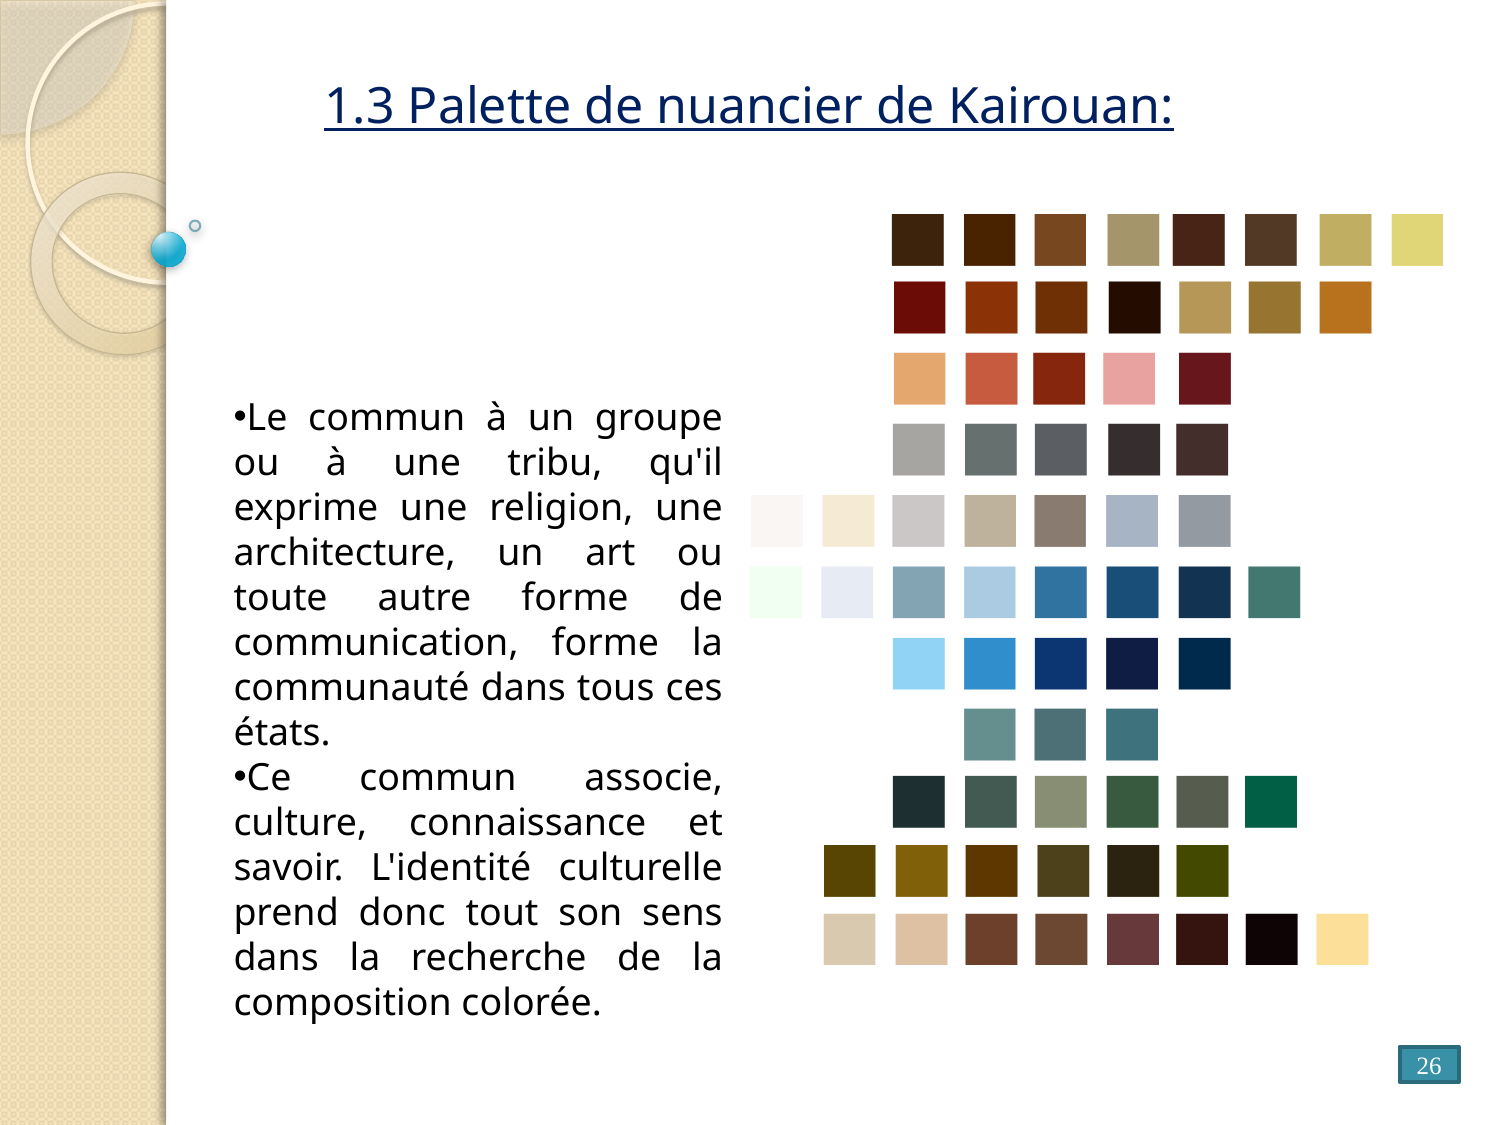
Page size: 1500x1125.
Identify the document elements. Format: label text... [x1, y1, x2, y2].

text_box 1.3 Palette de nuancier de Kairouan: [230, 66, 1400, 142]
text_box Le commun à un groupe ou à une tribu, qu'il exprime une religion, une architecture, un art ou toute autre forme de communication, forme la communauté dans tous ces états. Ce commun associe, culture, connaissance et savoir. L'identité culturelle prend donc tout son sens dans la recherche de la composition colorée. [218, 385, 739, 1000]
text_box 26 [1398, 1045, 1461, 1084]
picture [749, 213, 1443, 965]
